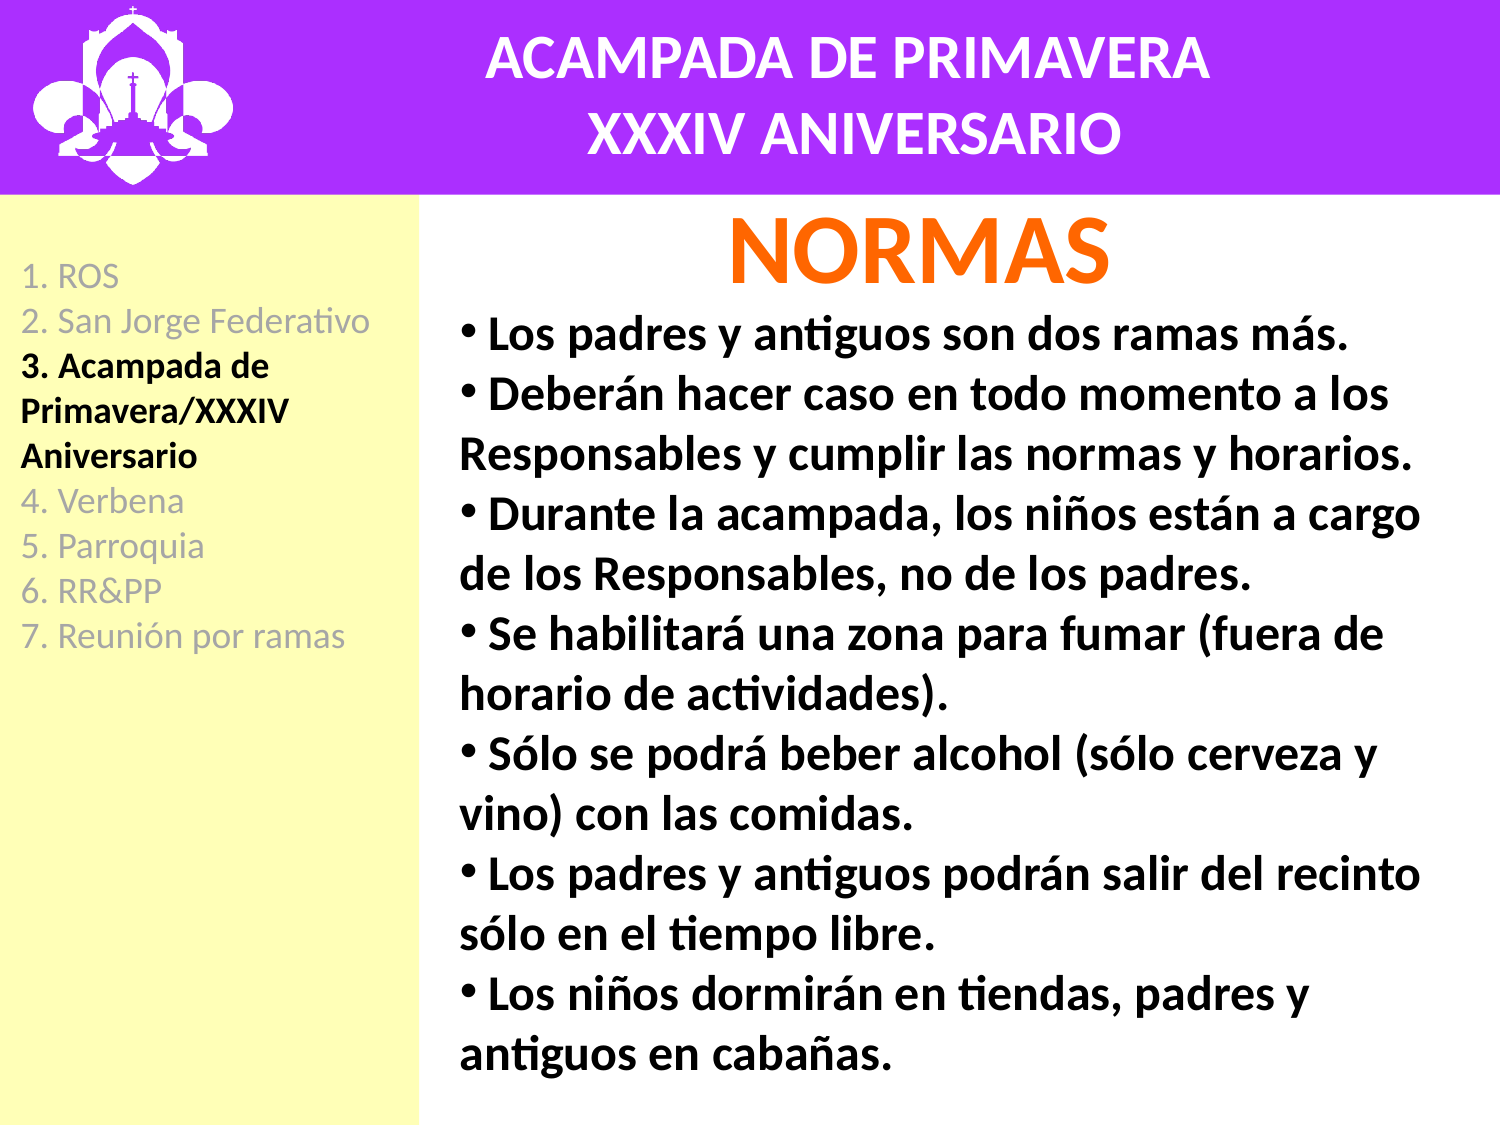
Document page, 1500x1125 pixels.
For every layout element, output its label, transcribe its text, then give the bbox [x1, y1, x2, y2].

text_box 1. ROS 2. San Jorge Federativo 3. Acampada de Primavera/XXXIV Aniversario 4. Verbena 5. Parroquia 6. RR&PP 7. Reunión por ramas [5, 243, 408, 664]
text_box NORMAS [597, 175, 1243, 292]
text_box [271, 0, 1500, 197]
text_box Los padres y antiguos son dos ramas más. Deberán hacer caso en todo momento a los Responsables y cumplir las normas y horarios. Durante la acampada, los niños están a cargo de los Responsables, no de los padres. Se habilitará una zona para fumar (fuera de horario de actividades). Sólo se podrá beber alcohol (sólo cerveza y vino) con las comidas. Los padres y antiguos podrán salir del recinto sólo en el tiempo libre. Los niños dormirán en tiendas, padres y antiguos en cabañas. [445, 292, 1465, 1088]
text_box [0, 197, 421, 1125]
picture [0, 0, 270, 191]
text_box ACAMPADA DE PRIMAVERA XXXIV ANIVERSARIO [274, 7, 1477, 176]
